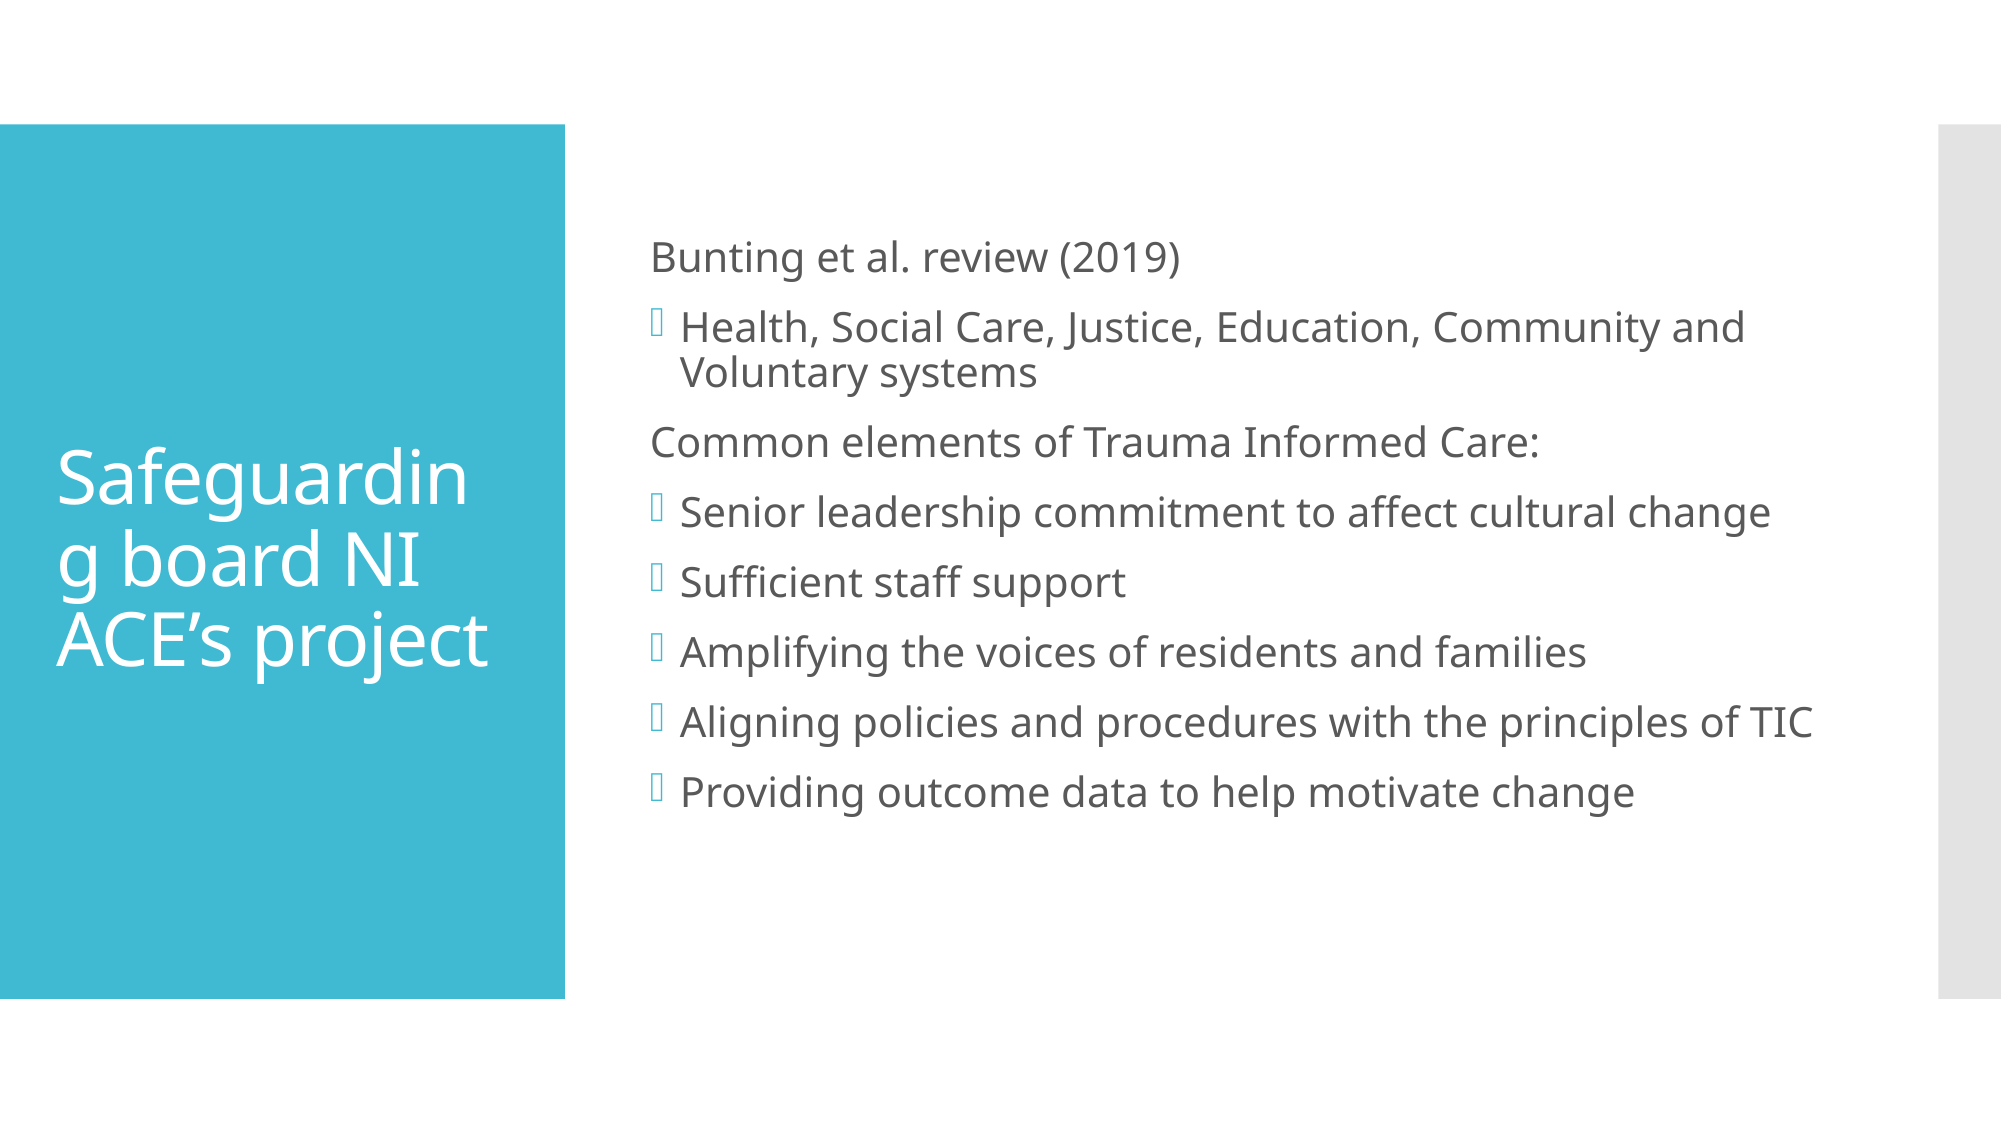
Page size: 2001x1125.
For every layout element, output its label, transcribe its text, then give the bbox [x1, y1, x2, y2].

list Bunting et al. review (2019) Health, Social Care, Justice, Education, Community and Voluntary systems Common elements of Trauma Informed Care: Senior leadership commitment to affect cultural change Sufficient staff support Amplifying the voices of residents and families Aligning policies and procedures with the principles of TIC Providing outcome data to help motivate change [634, 141, 1835, 982]
title Safeguarding board NI ACE’s project [41, 184, 525, 940]
